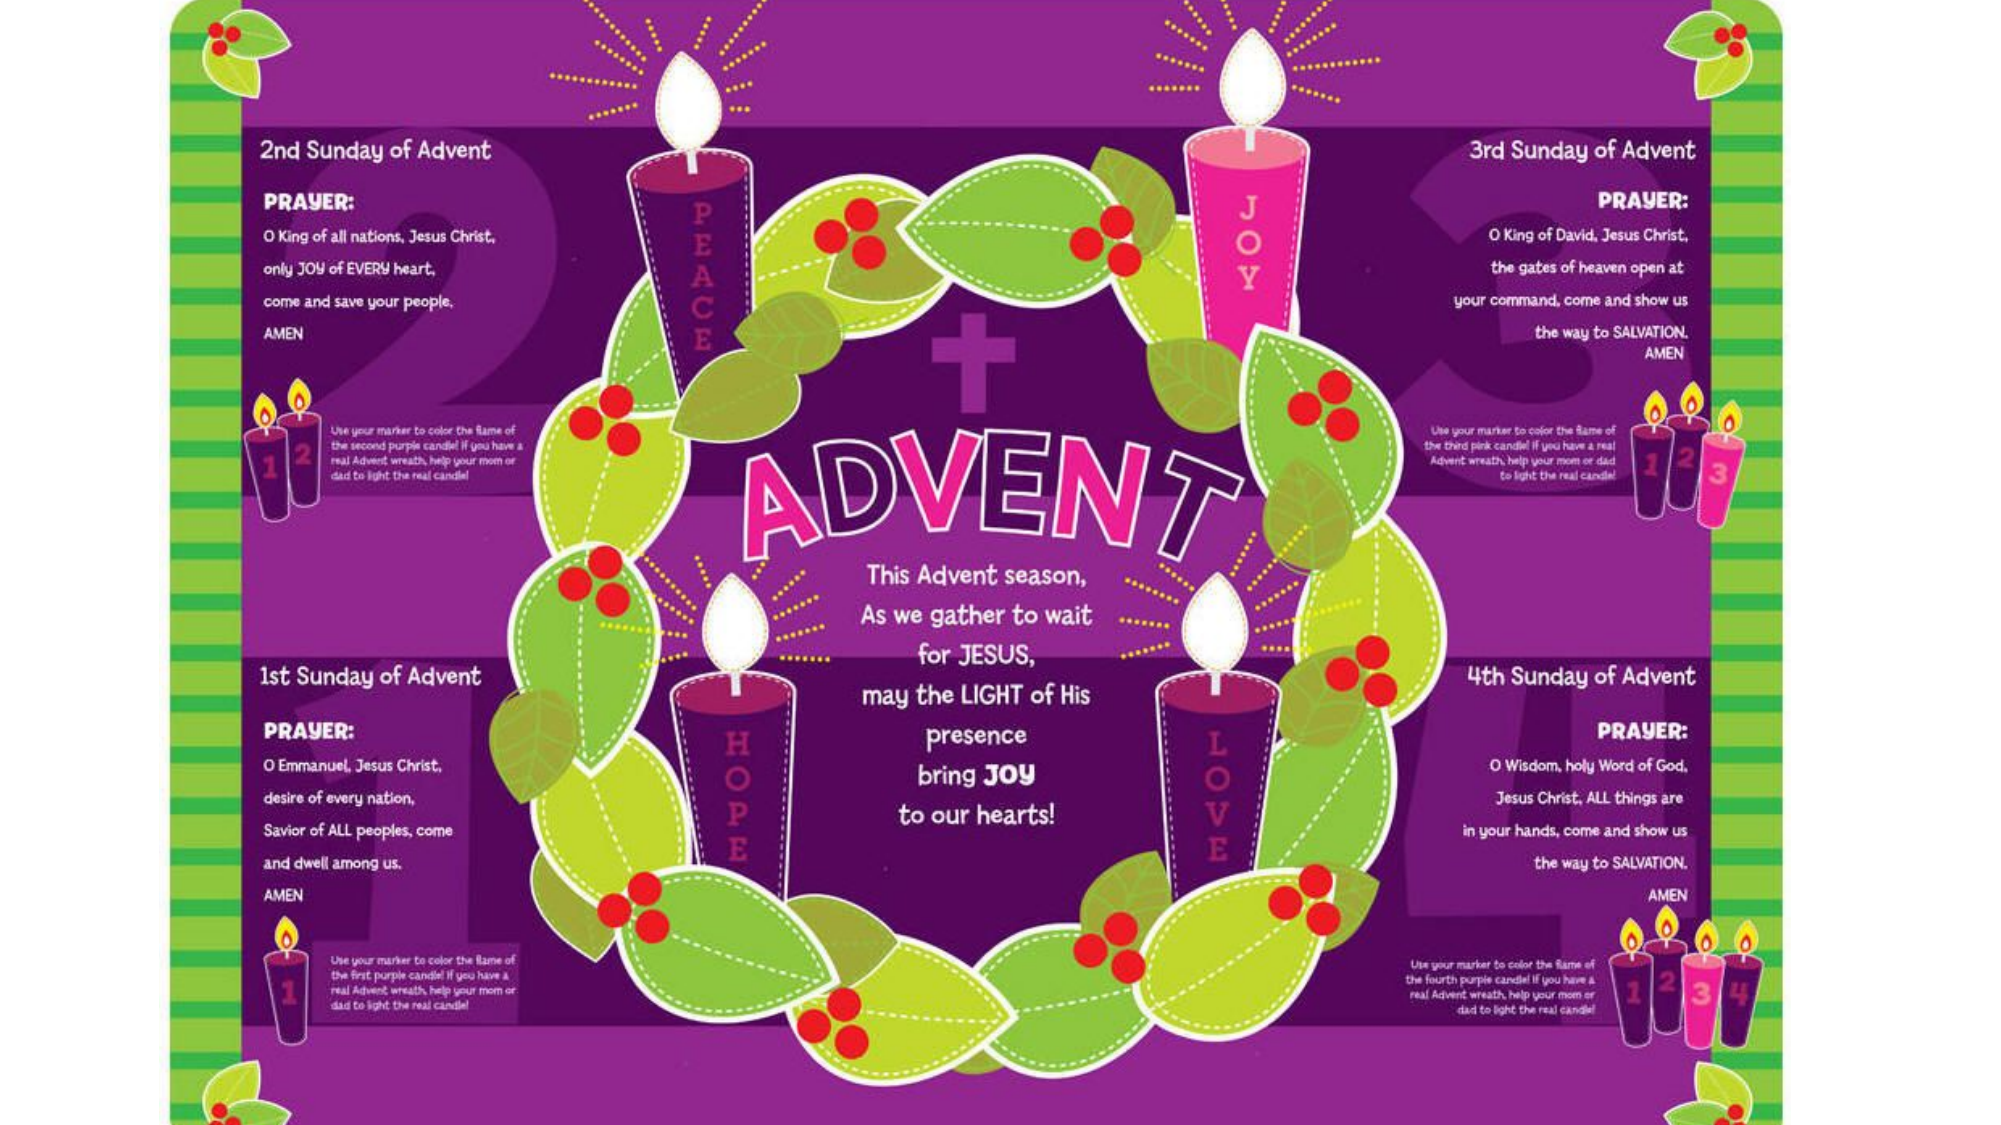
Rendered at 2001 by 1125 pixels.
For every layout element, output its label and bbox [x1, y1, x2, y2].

picture [159, 0, 1791, 1125]
